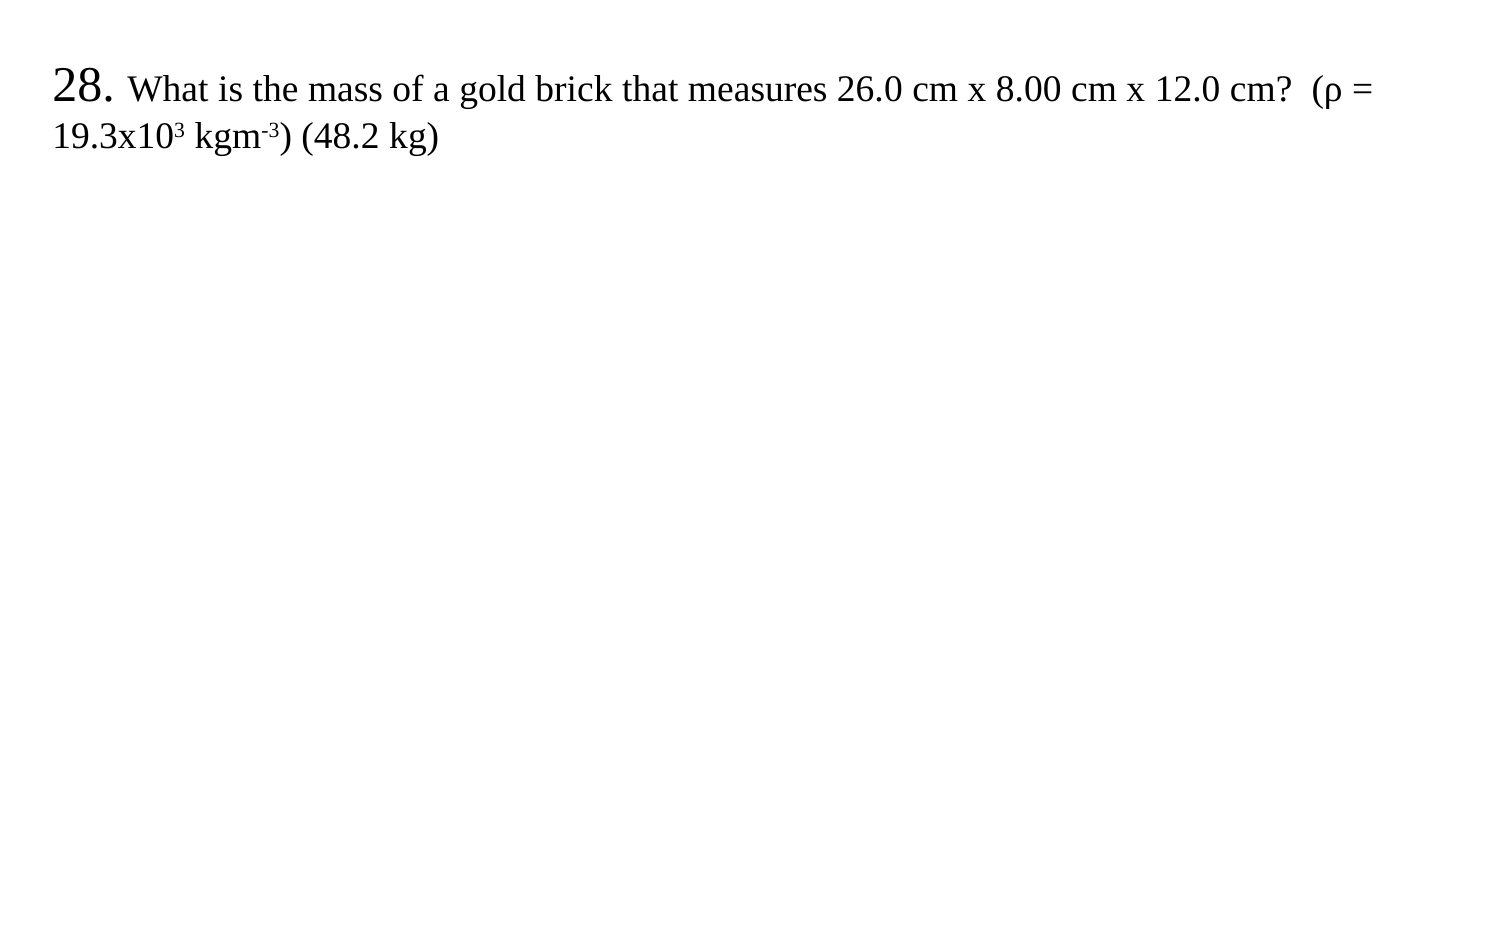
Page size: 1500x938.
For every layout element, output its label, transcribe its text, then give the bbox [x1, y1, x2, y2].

text_box 28. What is the mass of a gold brick that measures 26.0 cm x 8.00 cm x 12.0 cm? (ρ = 19.3x103 kgm-3) (48.2 kg) [37, 43, 1463, 224]
